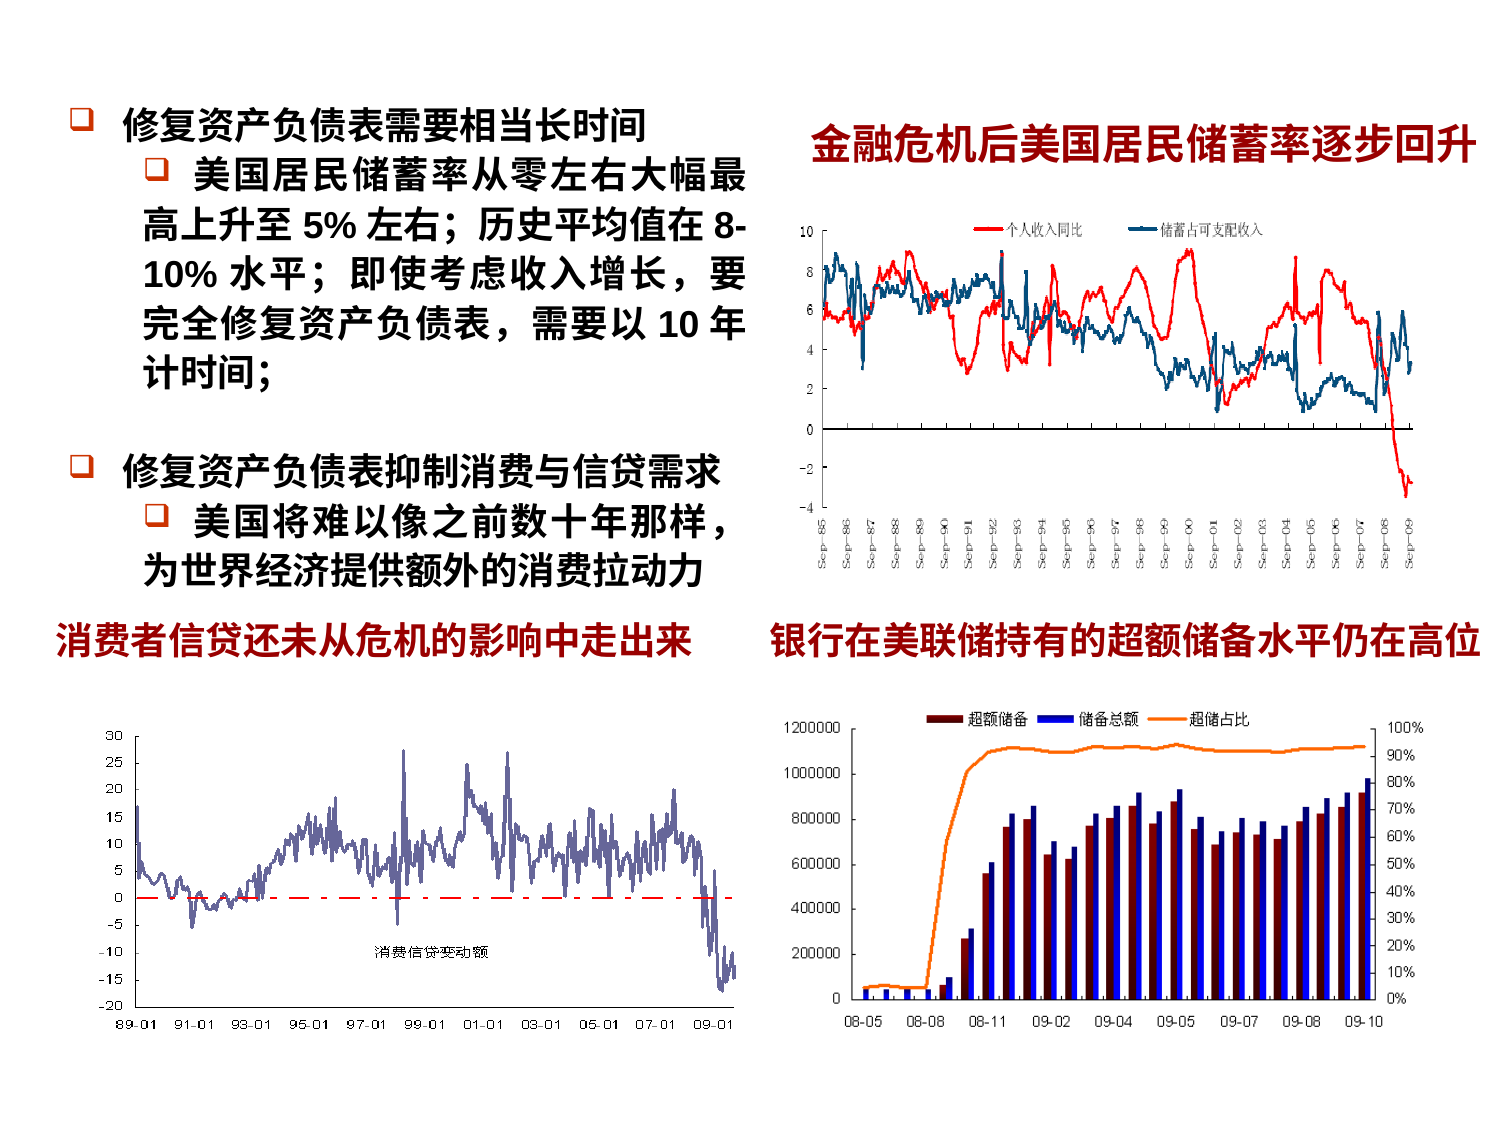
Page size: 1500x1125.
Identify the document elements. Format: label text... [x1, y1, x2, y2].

picture [797, 208, 1423, 590]
picture [773, 692, 1436, 1059]
picture [88, 716, 750, 1045]
text_box 修复资产负债表需要相当长时间 美国居民储蓄率从零左右大幅最高上升至5%左右；历史平均值在8-10%水平；即使考虑收入增长，要完全修复资产负债表，需要以10年计时间； 修复资产负债表抑制消费与信贷需求 美国将难以像之前数十年那样，为世界经济提供额外的消费拉动力 [53, 90, 762, 600]
text_box 消费者信贷还未从危机的影响中走出来 [41, 609, 739, 670]
text_box 金融危机后美国居民储蓄率逐步回升 [810, 117, 1479, 168]
text_box 银行在美联储持有的超额储备水平仍在高位 [755, 609, 1498, 670]
